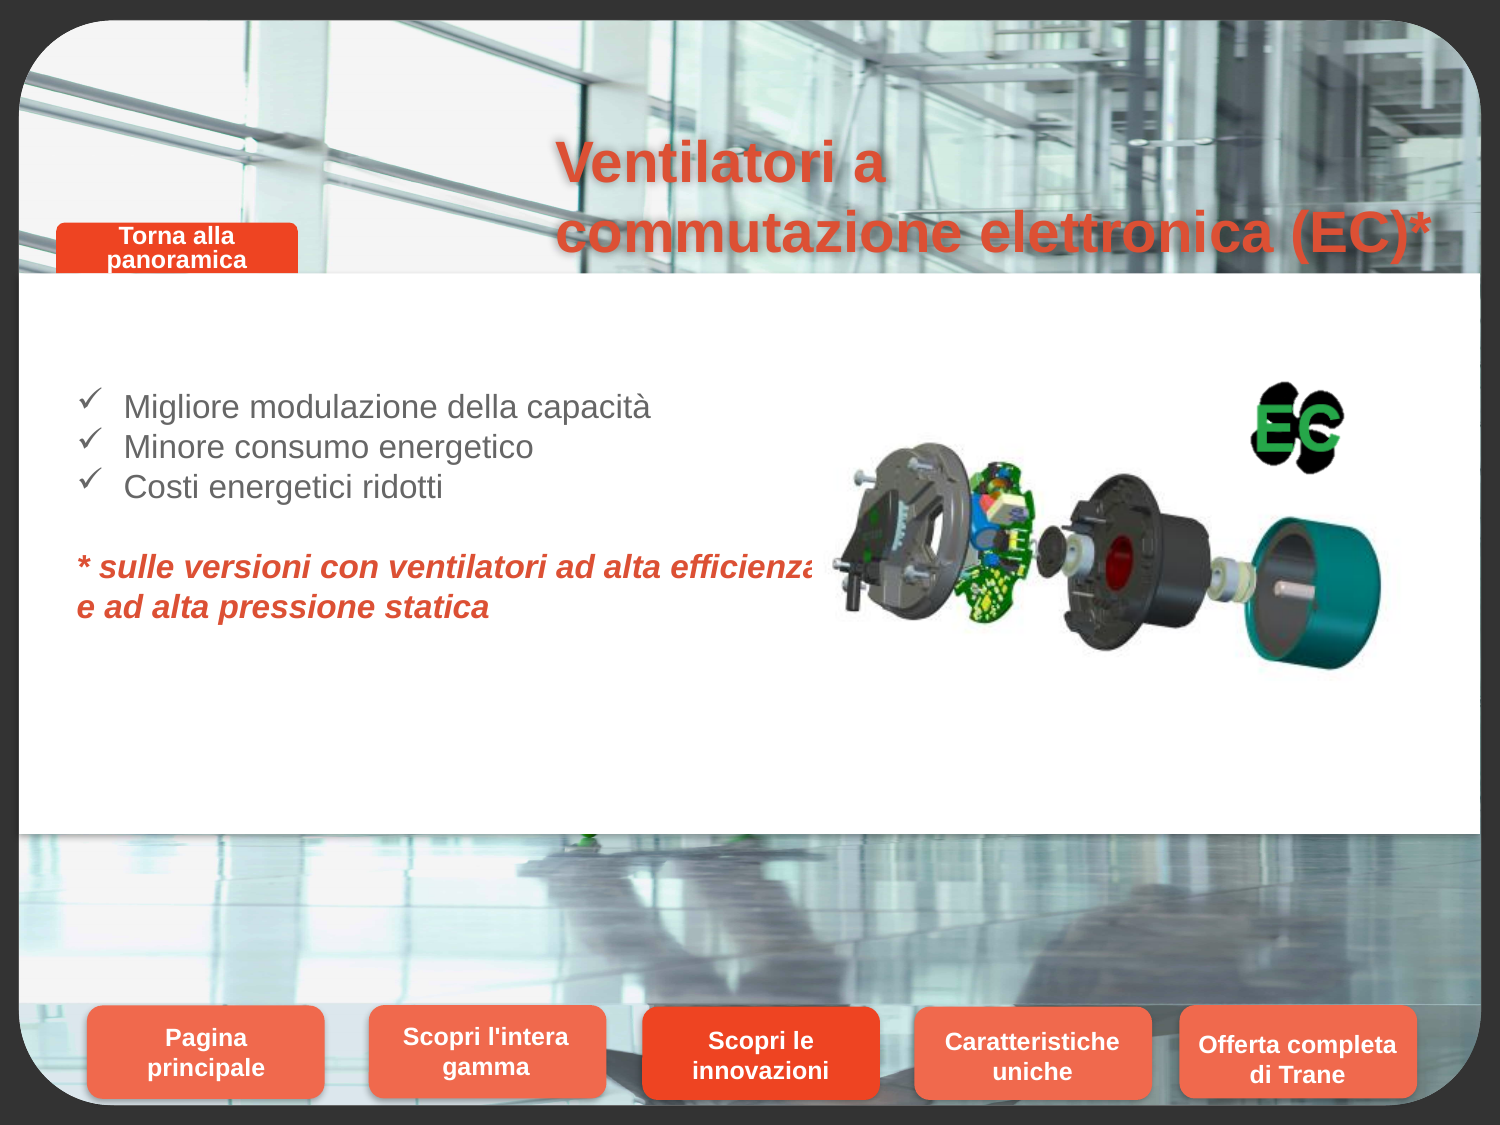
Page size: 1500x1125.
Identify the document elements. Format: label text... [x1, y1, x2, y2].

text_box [368, 1004, 607, 1099]
text_box Migliore modulazione della capacità Minore consumo energetico Costi energetici ridotti * sulle versioni con ventilatori ad alta efficienza e ad alta pressione statica [61, 378, 838, 753]
picture [812, 380, 1412, 709]
text_box Ventilatori a commutazione elettronica (EC)* [540, 116, 1493, 272]
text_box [1179, 1004, 1418, 1102]
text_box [914, 1006, 1153, 1101]
text_box [19, 273, 1480, 834]
picture [19, 20, 1481, 1105]
text_box Torna alla panoramica [54, 220, 300, 276]
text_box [86, 1005, 325, 1100]
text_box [642, 1006, 881, 1101]
